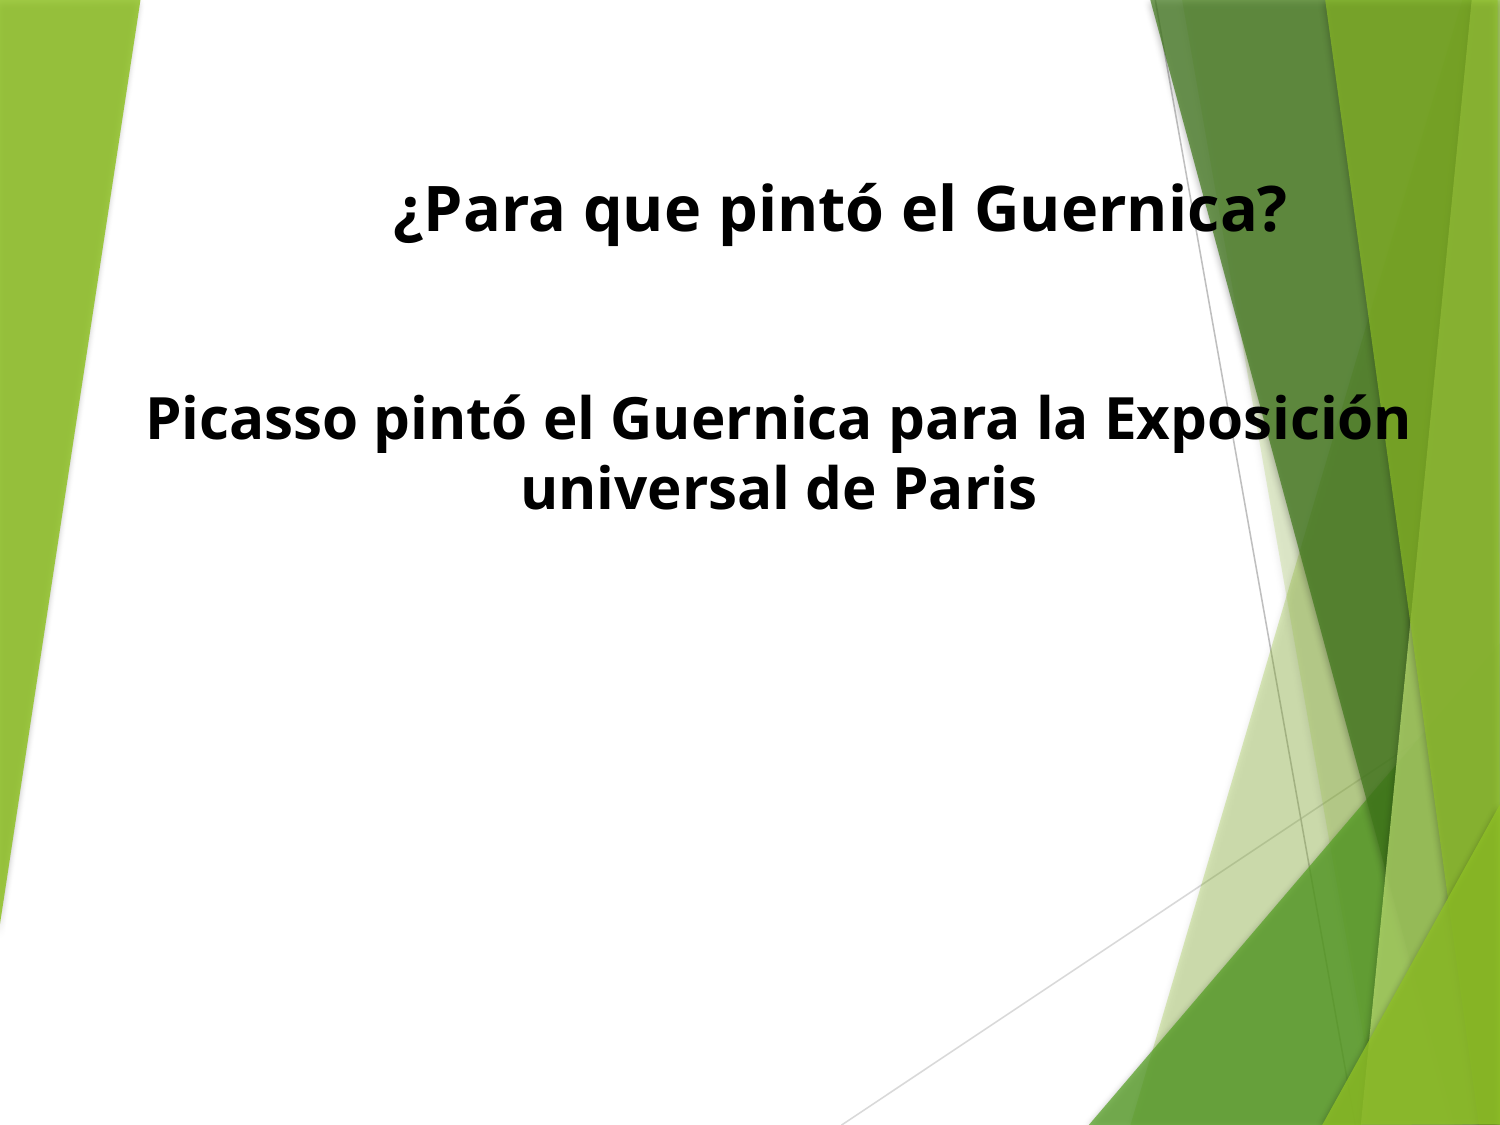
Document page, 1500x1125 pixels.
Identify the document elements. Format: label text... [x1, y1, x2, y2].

subtitle ¿Para que pintó el Guernica? [253, 160, 1304, 373]
text_box Picasso pintó el Guernica para la Exposición universal de Paris [54, 373, 1500, 669]
